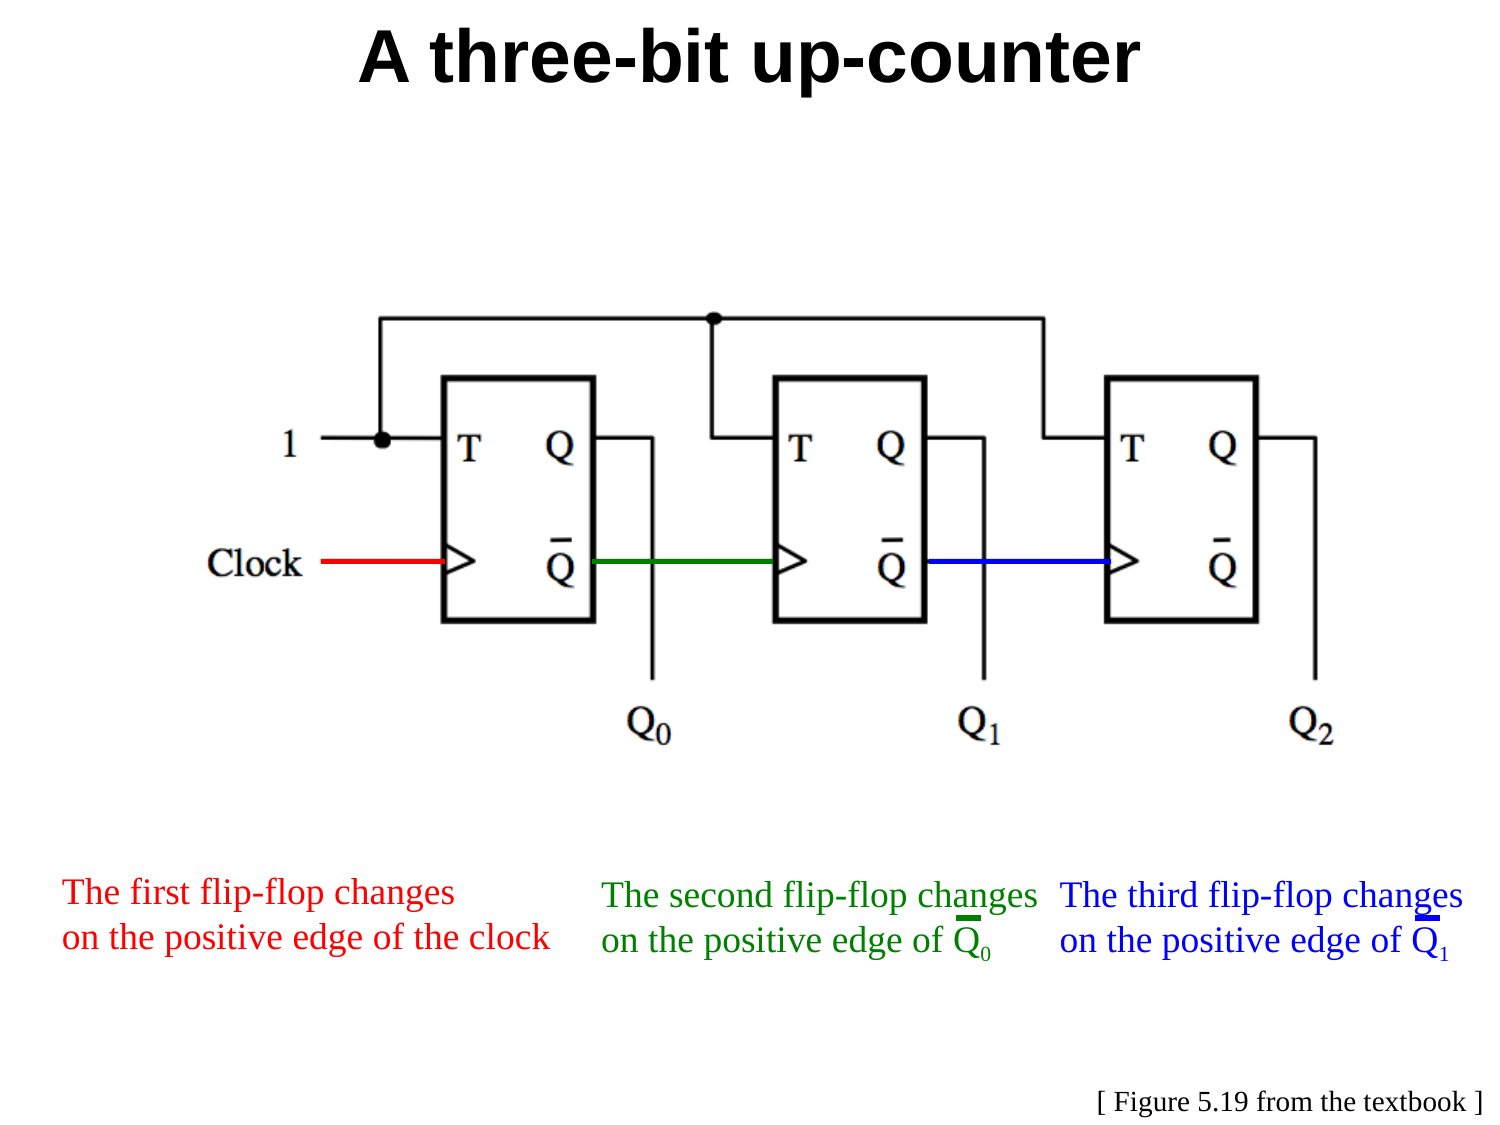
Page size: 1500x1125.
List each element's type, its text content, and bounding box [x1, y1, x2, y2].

text_box The first flip-flop changes on the positive edge of the clock [47, 859, 566, 965]
picture [162, 262, 1376, 791]
text_box [ Figure 5.19 from the textbook ] [1081, 1074, 1500, 1125]
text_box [1049, 862, 1484, 969]
text_box A three-bit up-counter [0, 0, 1500, 100]
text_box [591, 862, 1047, 969]
